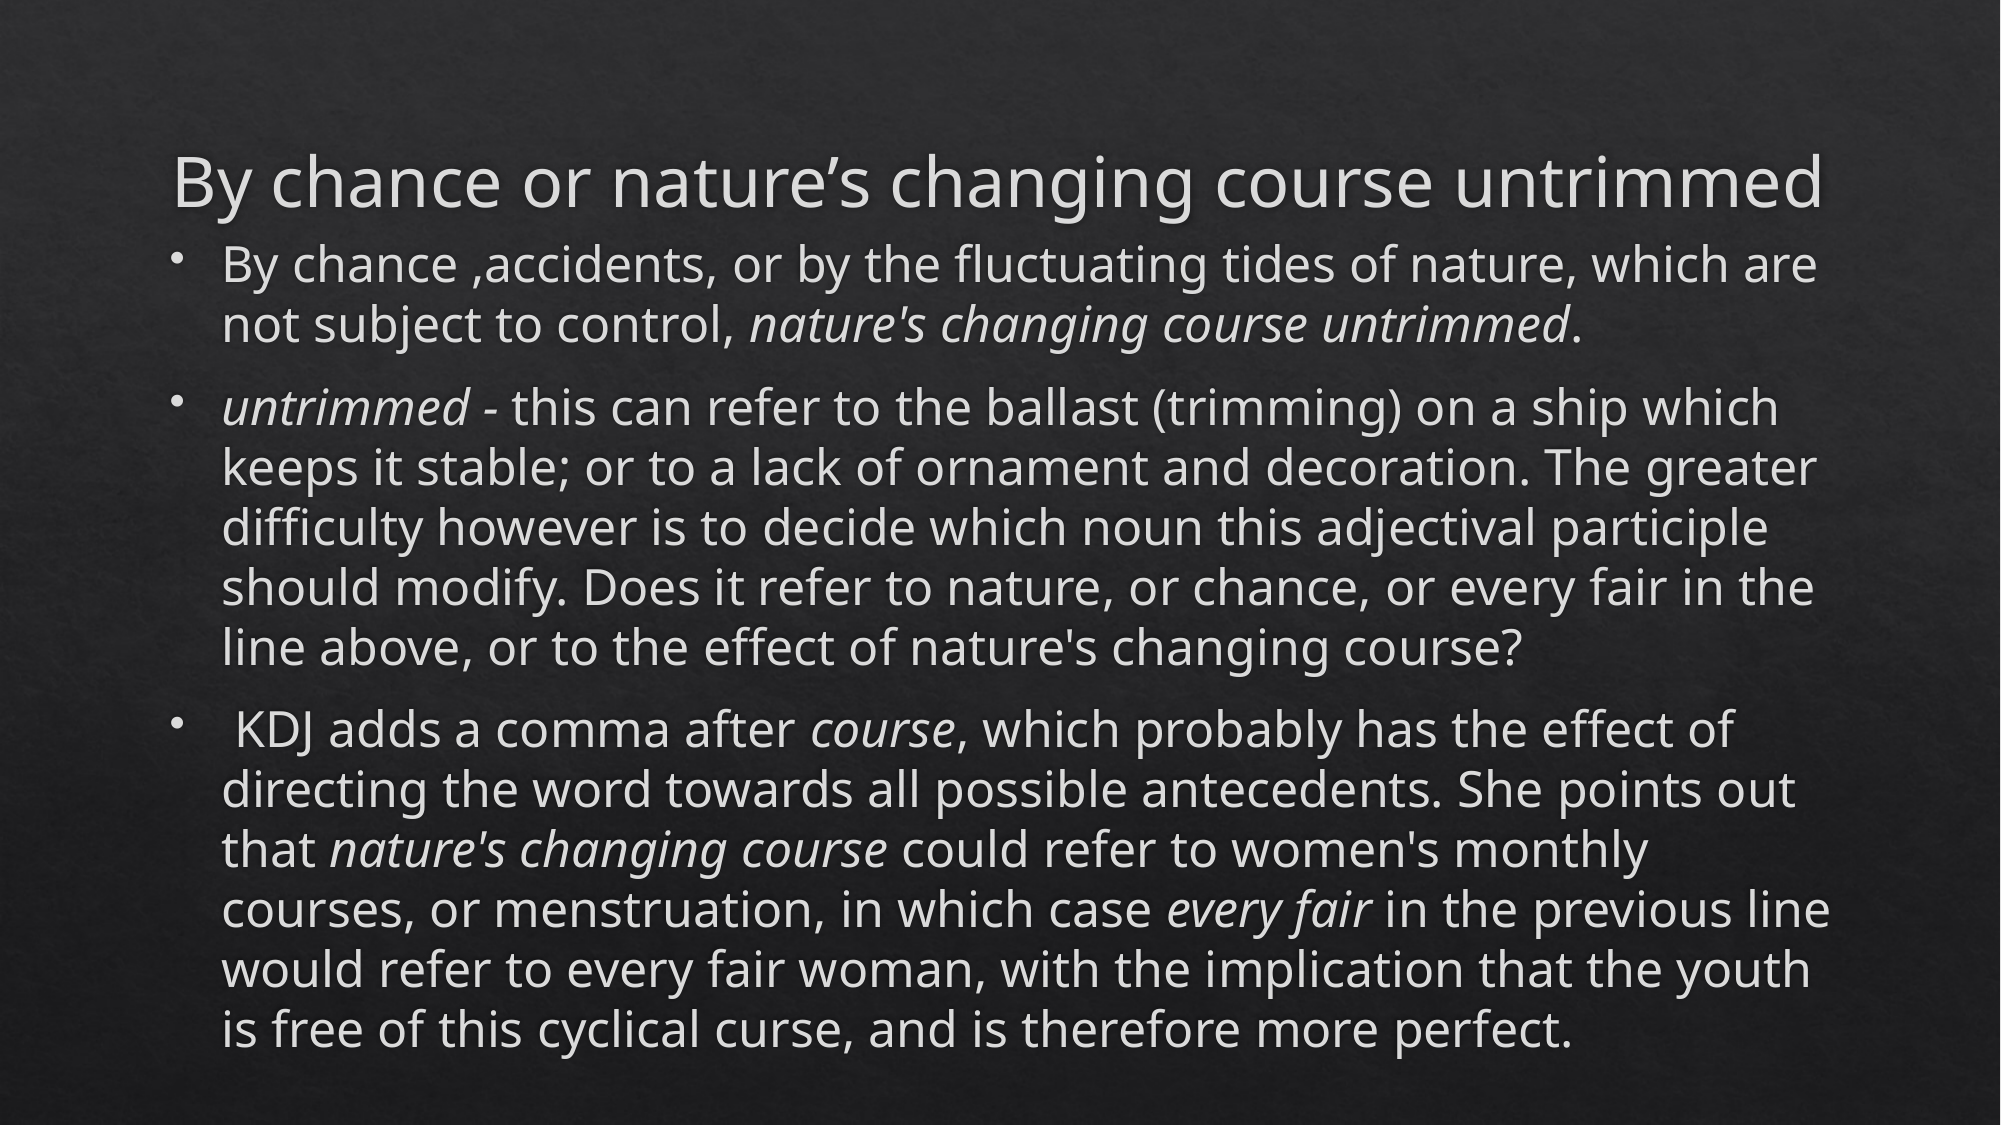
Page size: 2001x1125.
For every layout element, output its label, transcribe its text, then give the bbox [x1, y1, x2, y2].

list By chance ,accidents, or by the fluctuating tides of nature, which are not subject to control, nature's changing course untrimmed. untrimmed - this can refer to the ballast (trimming) on a ship which keeps it stable; or to a lack of ornament and decoration. The greater difficulty however is to decide which noun this adjectival participle should modify. Does it refer to nature, or chance, or every fair in the line above, or to the effect of nature's changing course? KDJ adds a comma after course, which probably has the effect of directing the word towards all possible antecedents. She points out that nature's changing course could refer to women's monthly courses, or menstruation, in which case every fair in the previous line would refer to every fair woman, with the implication that the youth is free of this cyclical curse, and is therefore more perfect. [150, 224, 1849, 1075]
picture [0, 0, 2001, 1125]
title By chance or nature’s changing course untrimmed [150, 99, 1849, 221]
